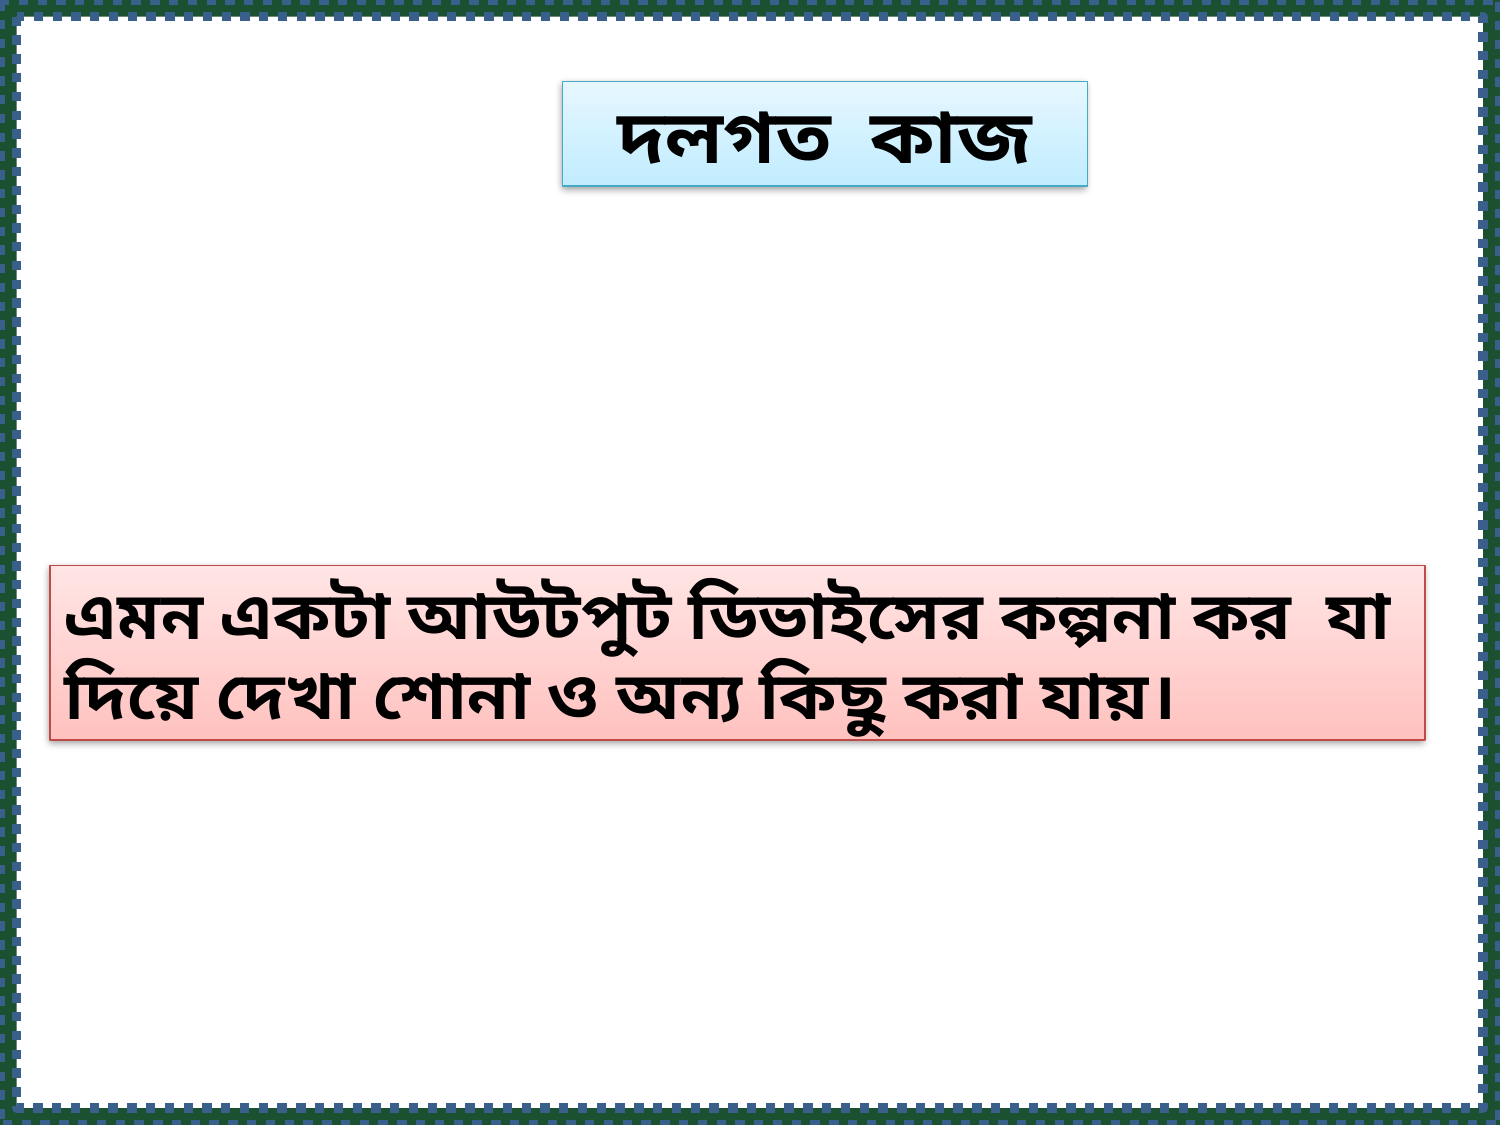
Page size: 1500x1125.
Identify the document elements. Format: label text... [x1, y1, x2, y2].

text_box এমন একটা আউটপুট ডিভাইসের কল্পনা কর যা দিয়ে দেখা শোনা ও অন্য কিছু করা যায়। [49, 565, 1426, 741]
text_box দলগত কাজ [562, 81, 1088, 187]
